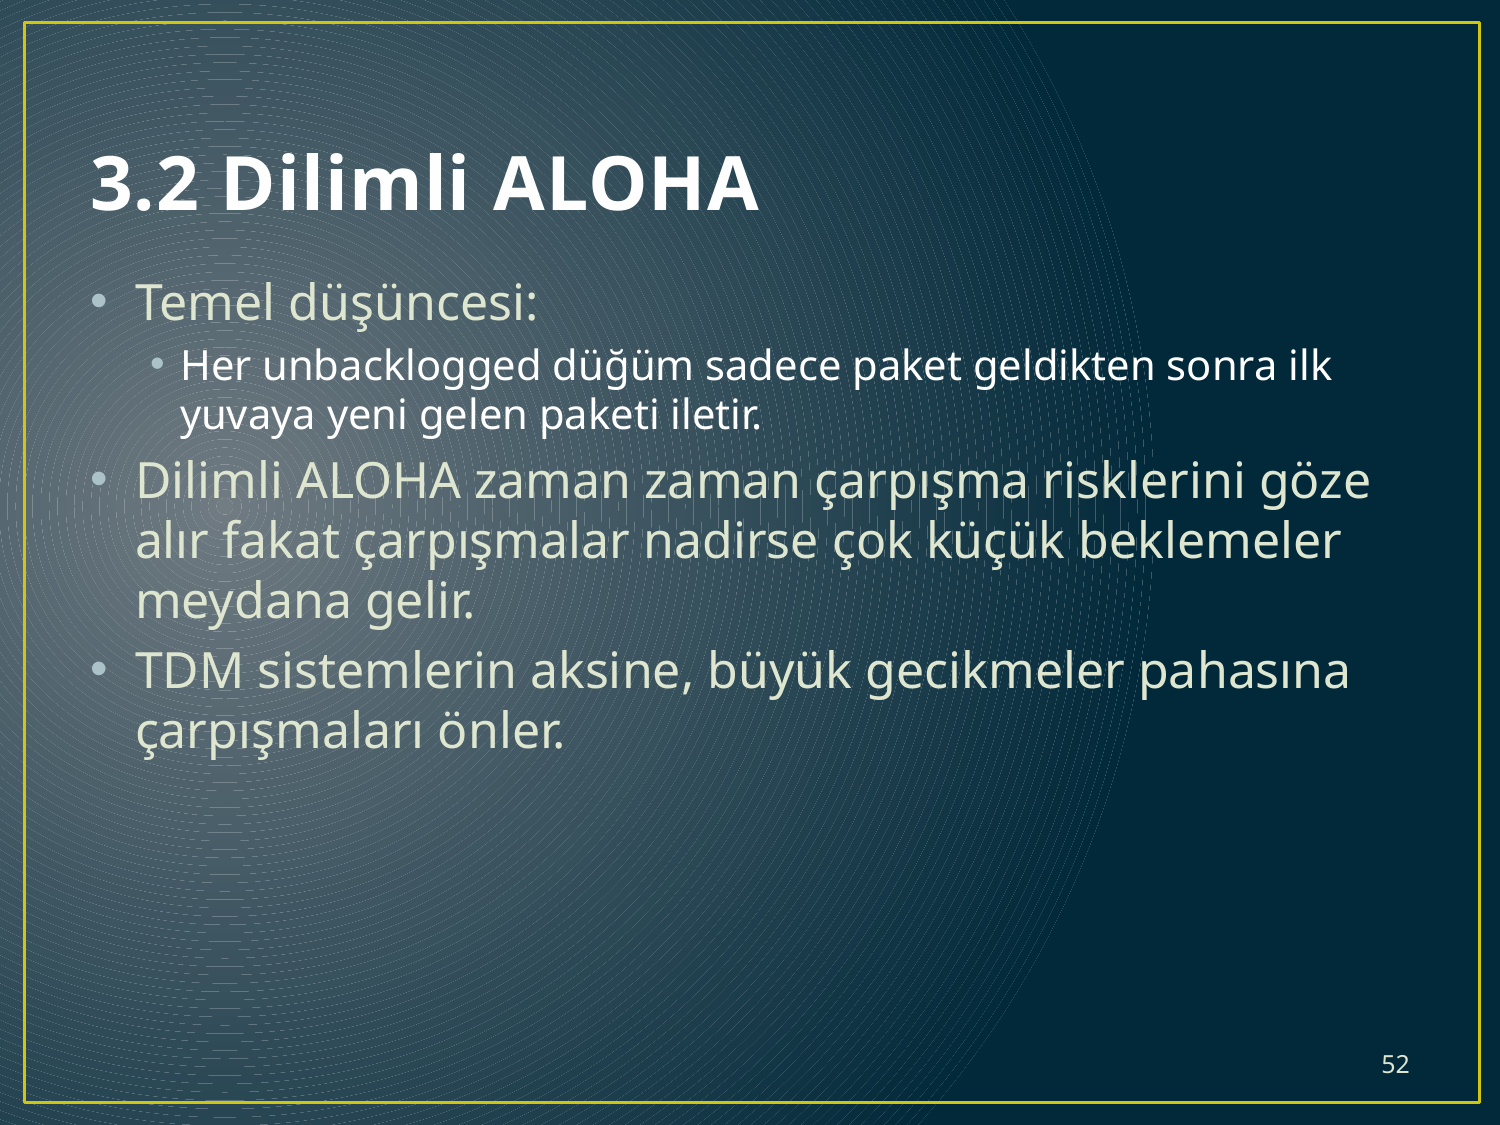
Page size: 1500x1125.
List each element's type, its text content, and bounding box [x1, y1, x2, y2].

slide_number 52 [1074, 1035, 1425, 1096]
list Temel düşüncesi: Her unbacklogged düğüm sadece paket geldikten sonra ilk yuvaya yeni gelen paketi iletir. Dilimli ALOHA zaman zaman çarpışma risklerini göze alır fakat çarpışmalar nadirse çok küçük beklemeler meydana gelir. TDM sistemlerin aksine, büyük gecikmeler pahasına çarpışmaları önler. [75, 262, 1425, 1005]
title 3.2 Dilimli ALOHA [75, 45, 1425, 233]
